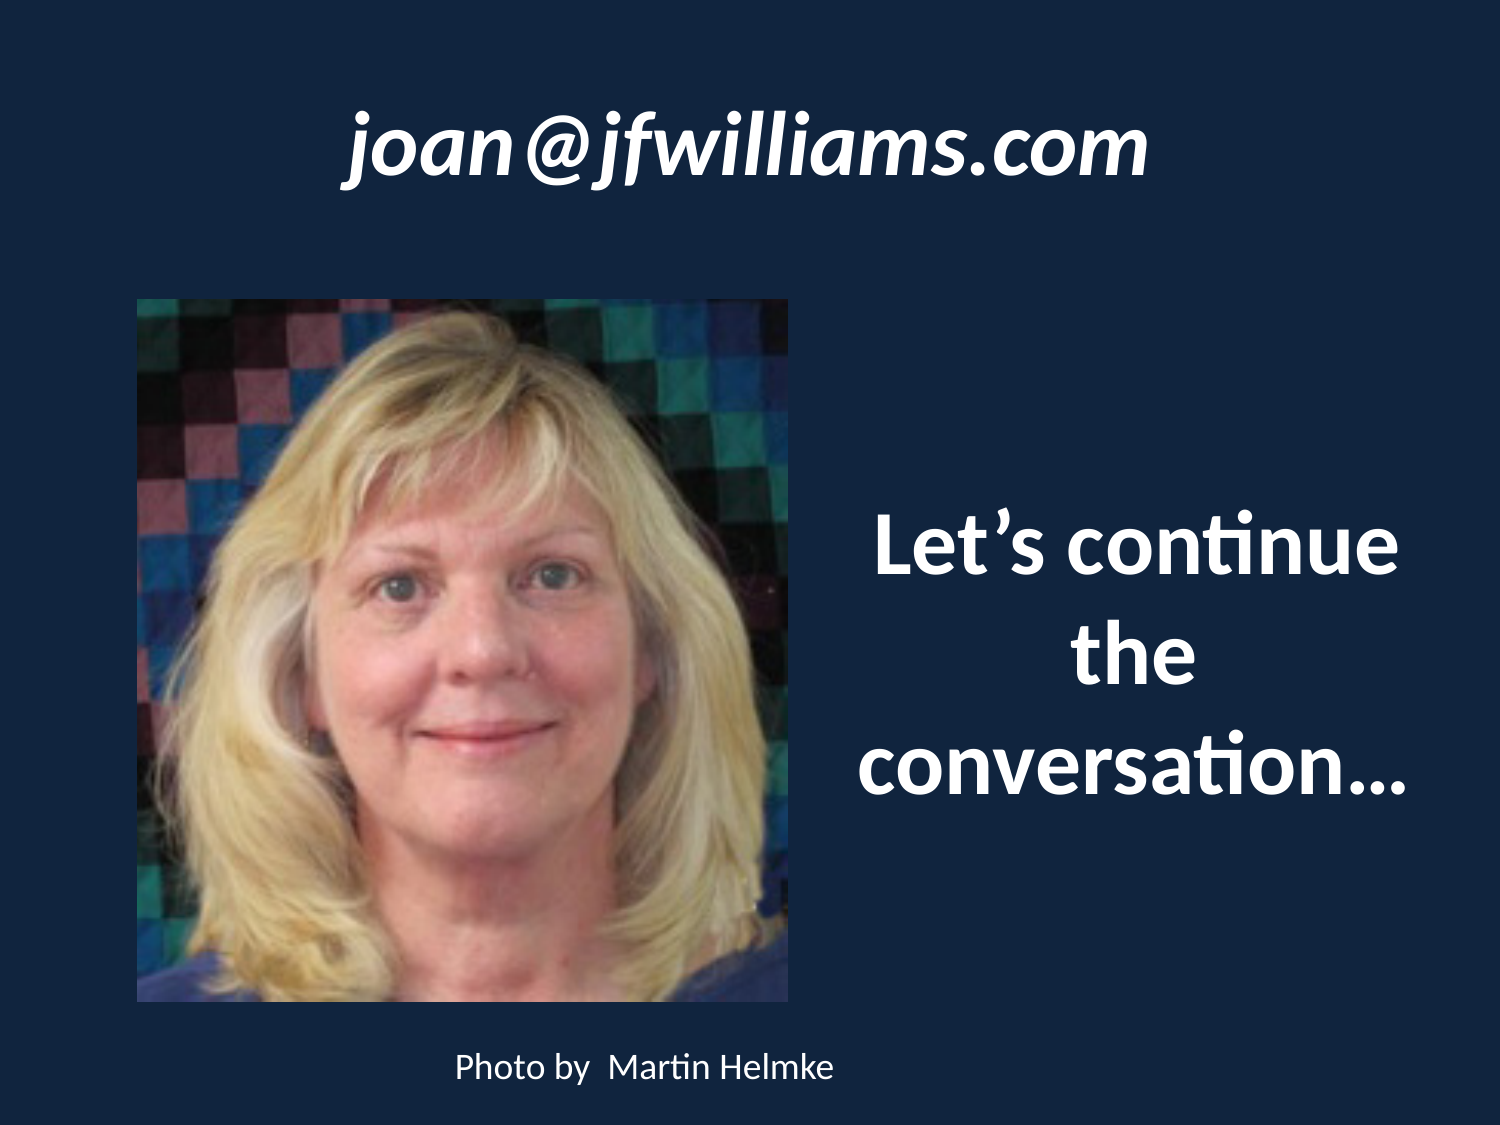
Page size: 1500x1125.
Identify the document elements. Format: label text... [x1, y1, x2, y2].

title joan@jfwilliams.com [74, 44, 1426, 233]
picture [137, 299, 788, 1003]
list Let’s continue the conversation… [791, 474, 1451, 1006]
text_box Photo by Martin Helmke [439, 1034, 850, 1095]
